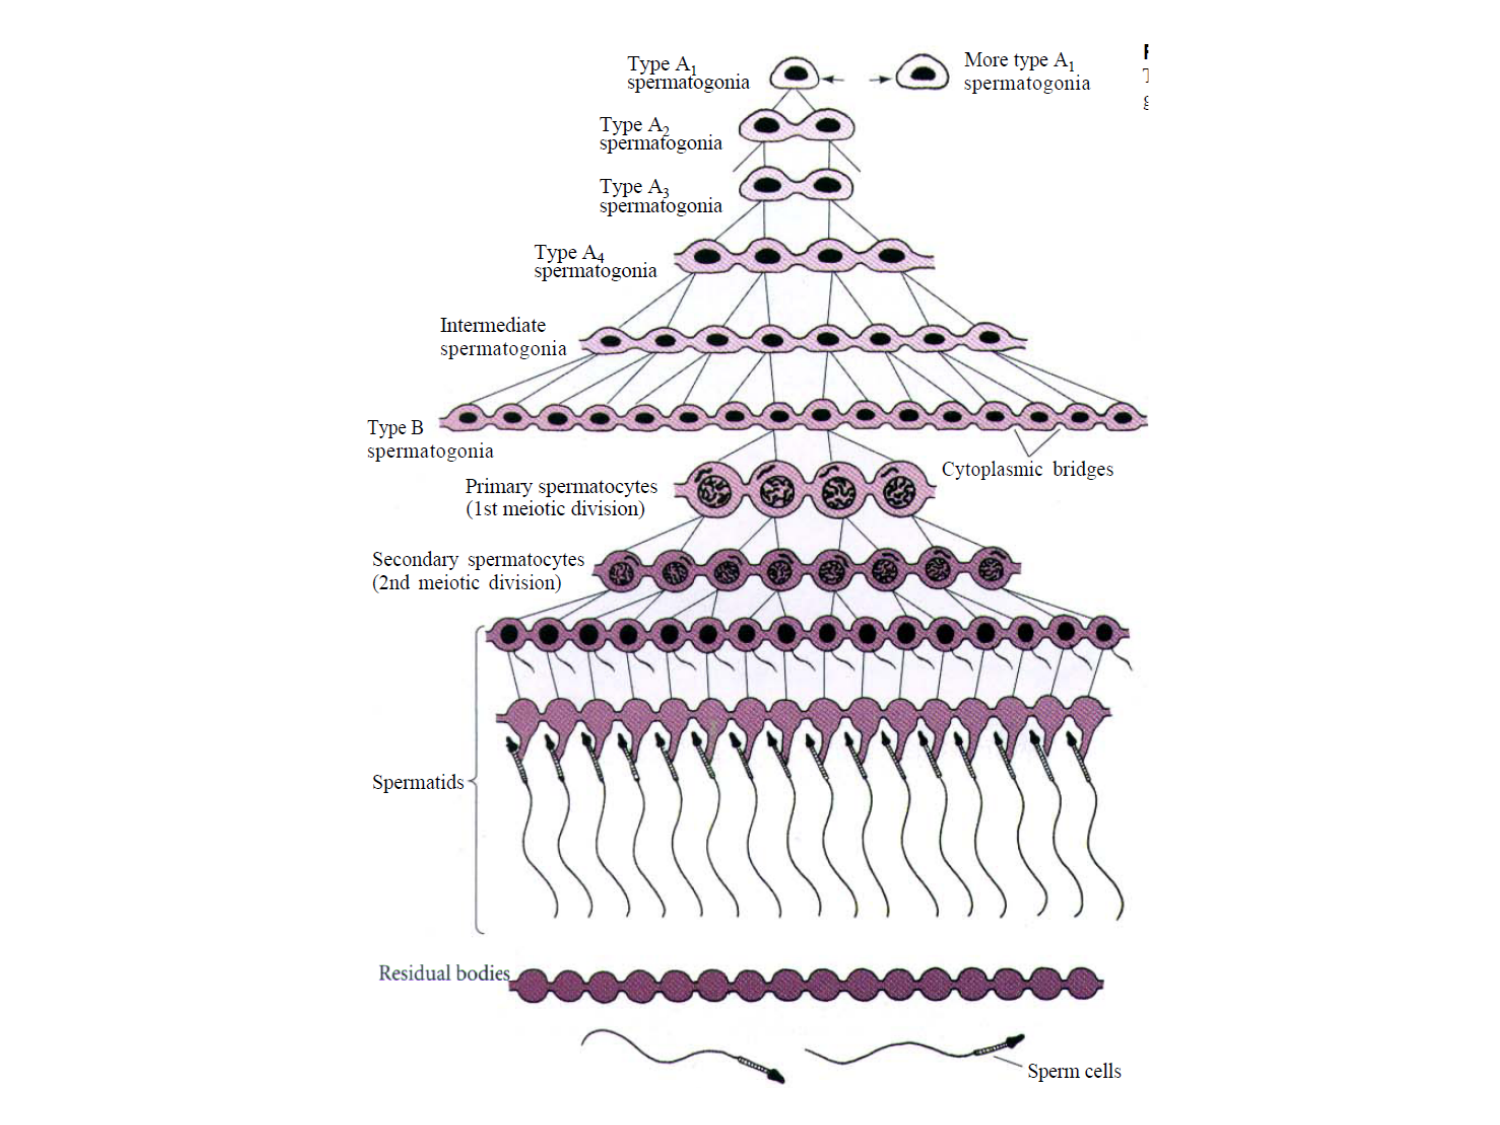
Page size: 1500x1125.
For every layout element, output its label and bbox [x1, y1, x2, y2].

picture [363, 34, 1149, 1089]
